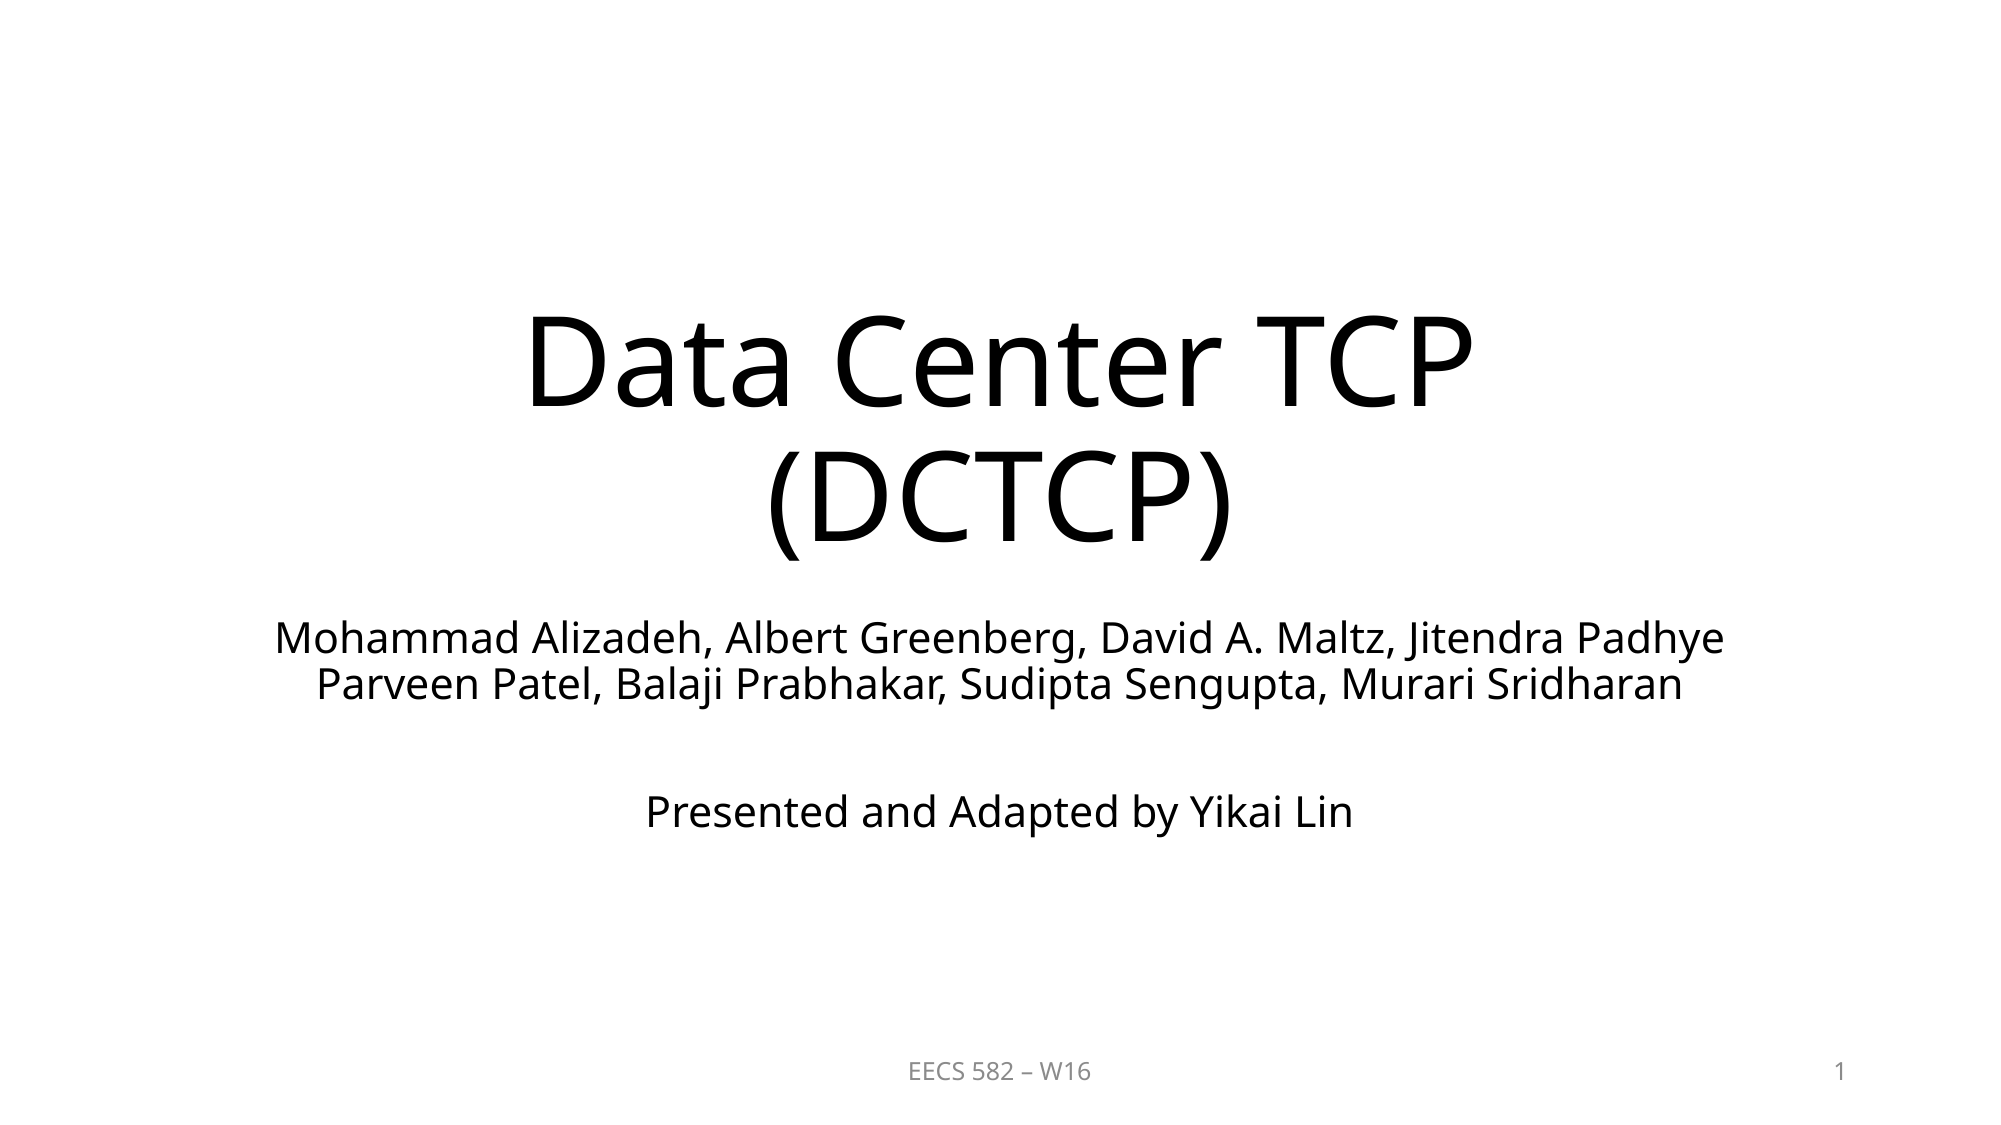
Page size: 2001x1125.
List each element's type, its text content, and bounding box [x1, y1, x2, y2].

subtitle Mohammad Alizadeh, Albert Greenberg, David A. Maltz, Jitendra Padhye Parveen Patel, Balaji Prabhakar, Sudipta Sengupta, Murari Sridharan Presented and Adapted by Yikai Lin [249, 590, 1750, 863]
title Data Center TCP (DCTCP) [249, 184, 1750, 576]
footer EECS 582 – W16 [662, 1042, 1338, 1103]
slide_number 1 [1412, 1042, 1863, 1103]
